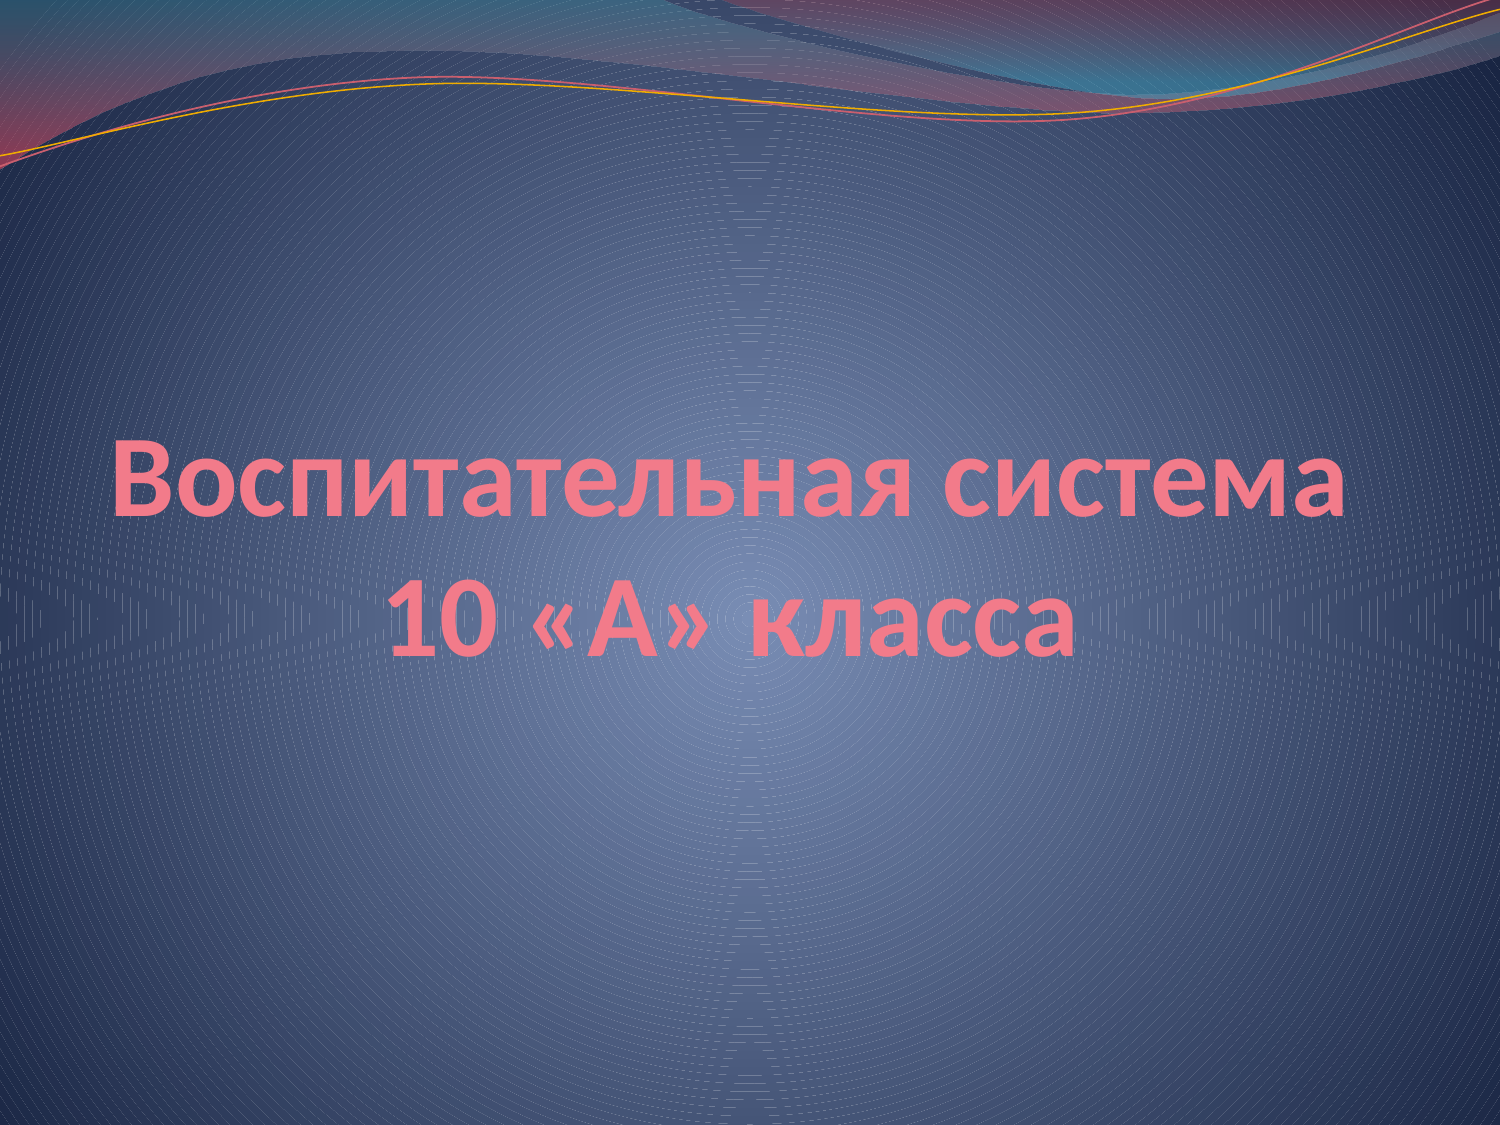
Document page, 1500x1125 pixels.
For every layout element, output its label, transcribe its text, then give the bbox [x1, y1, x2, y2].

title Воспитательная система 10 «А» класса [87, 224, 1376, 680]
